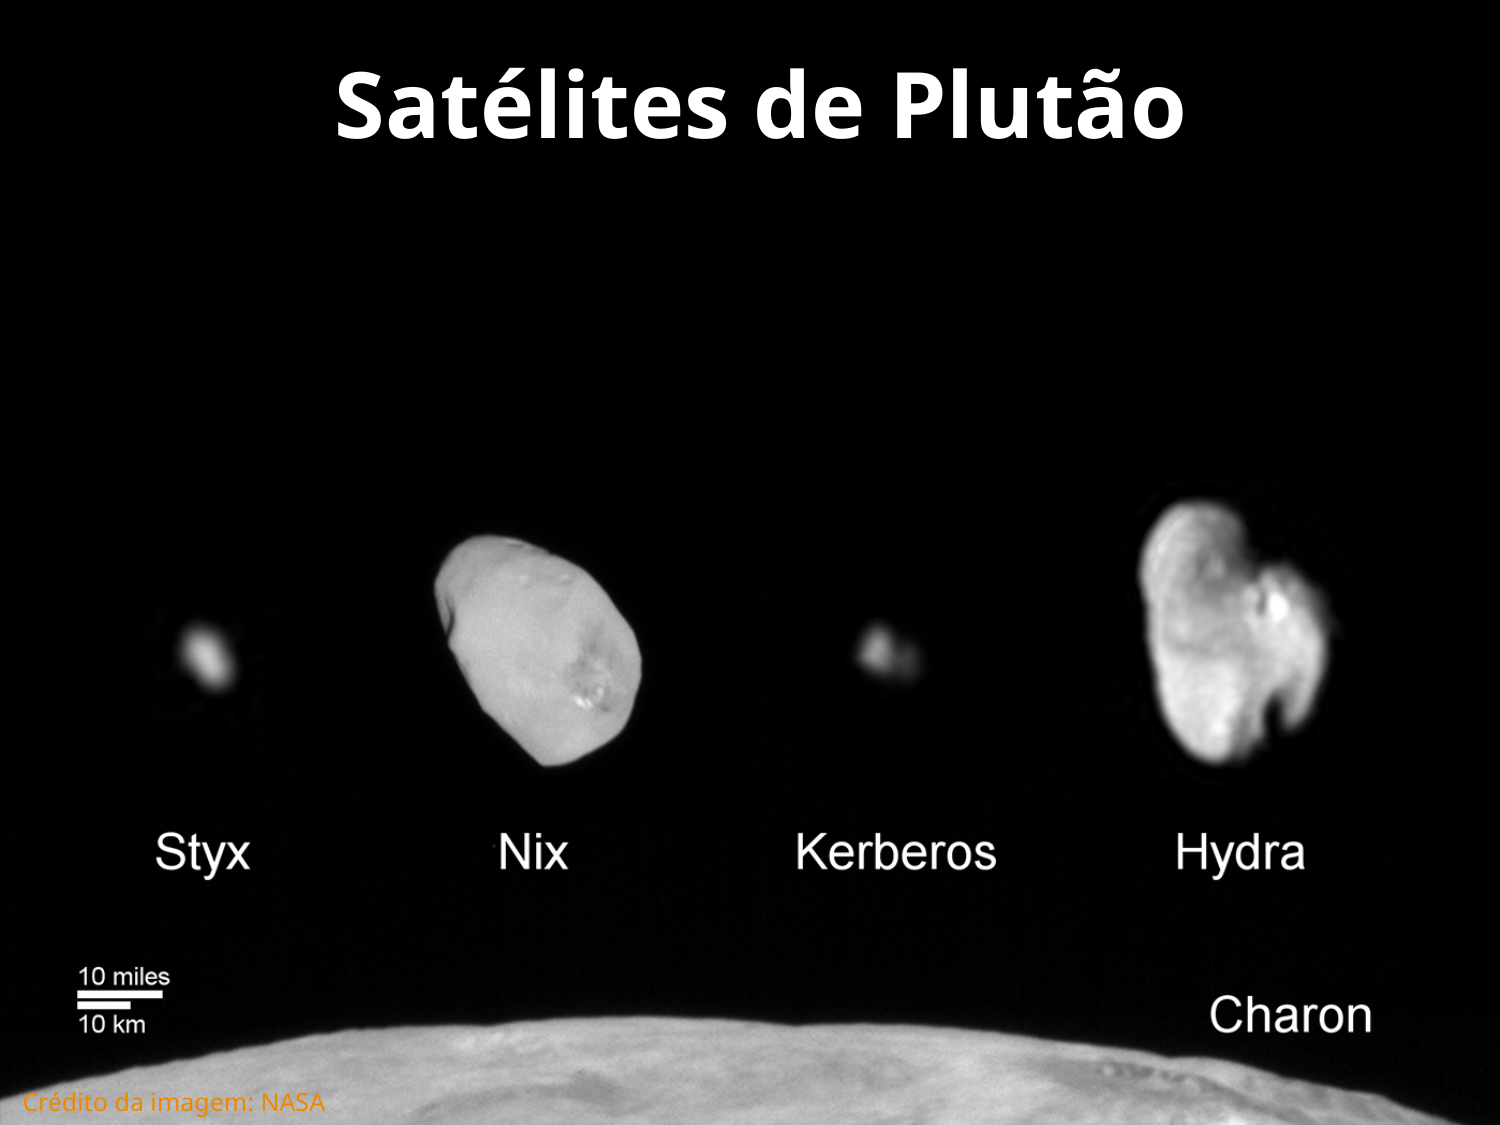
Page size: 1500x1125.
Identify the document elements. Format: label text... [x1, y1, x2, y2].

text_box Satélites de Plutão [81, 30, 1441, 219]
picture [0, 438, 1500, 1125]
